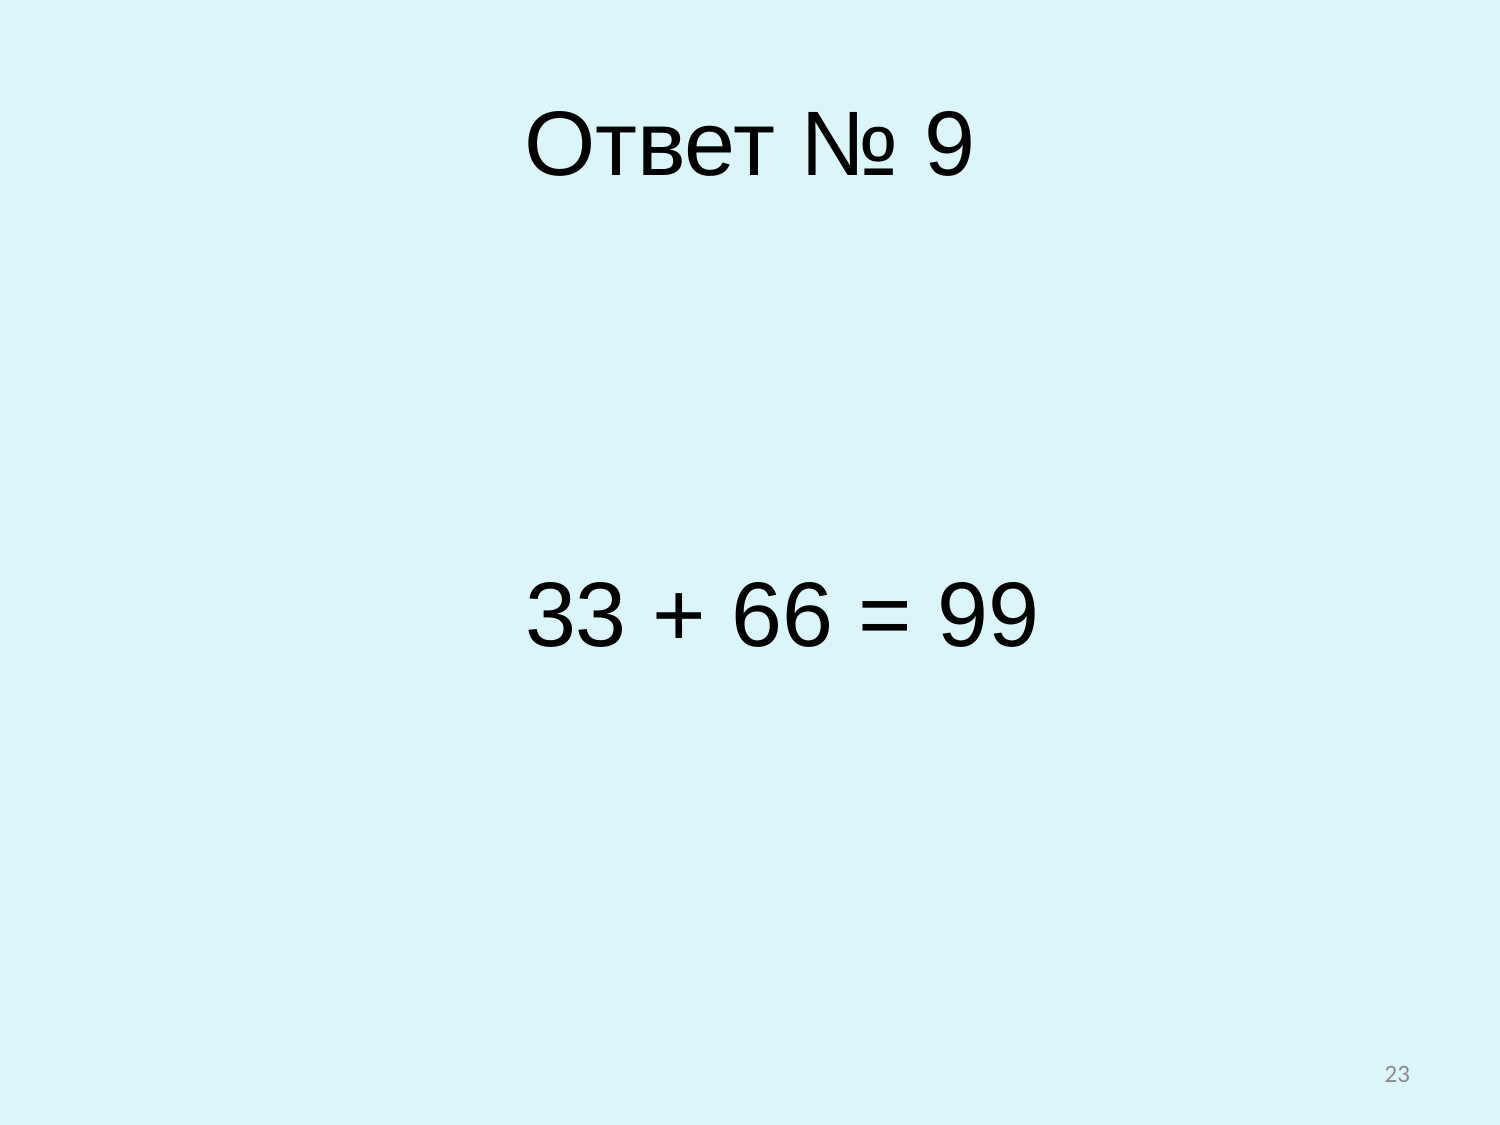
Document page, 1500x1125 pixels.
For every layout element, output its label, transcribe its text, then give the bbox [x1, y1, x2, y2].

list 33 + 66 = 99 [75, 262, 1425, 1005]
title Ответ № 9 [75, 45, 1425, 233]
slide_number 23 [1074, 1042, 1425, 1103]
